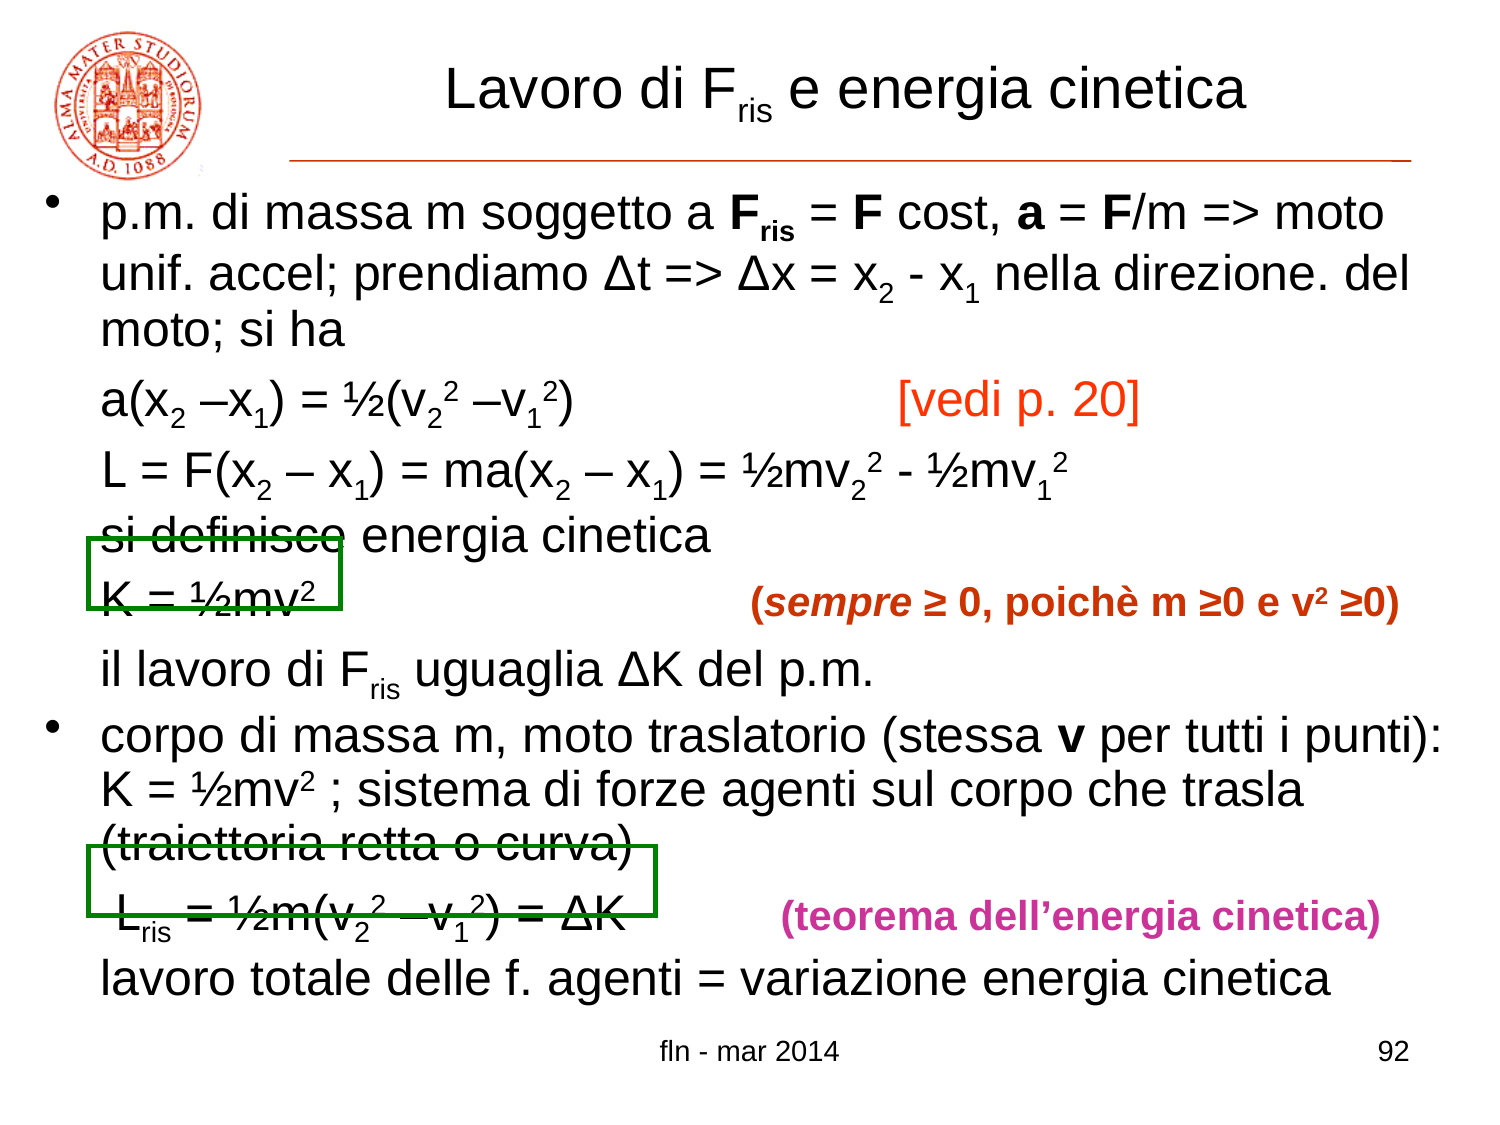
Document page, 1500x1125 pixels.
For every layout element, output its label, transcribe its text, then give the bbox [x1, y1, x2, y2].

text_box [88, 846, 656, 916]
title Lavoro di Fris e energia cinetica [277, 42, 1415, 137]
text_box [88, 538, 341, 609]
slide_number 92 [1074, 1024, 1425, 1103]
list p.m. di massa m soggetto a Fris = F cost, a = F/m => moto unif. accel; prendiamo Δt => Δx = x2 - x1 nella direzione. del moto; si ha a(x2 –x1) = ½(v22 –v12) [vedi p. 20] L = F(x2 – x1) = ma(x2 – x1) = ½mv22 - ½mv12 si definisce energia cinetica K = ½mv2 (sempre ≥ 0, poichè m ≥0 e v2 ≥0) il lavoro di Fris uguaglia ΔK del p.m. corpo di massa m, moto traslatorio (stessa v per tutti i punti): K = ½mv2 ; sistema di forze agenti sul corpo che trasla (traiettoria retta o curva) Lris = ½m(v22 –v12) = ΔK (teorema dell’energia cinetica) lavoro totale delle f. agenti = variazione energia cinetica [29, 172, 1471, 1005]
footer fln - mar 2014 [512, 1024, 988, 1103]
picture [53, 30, 203, 172]
